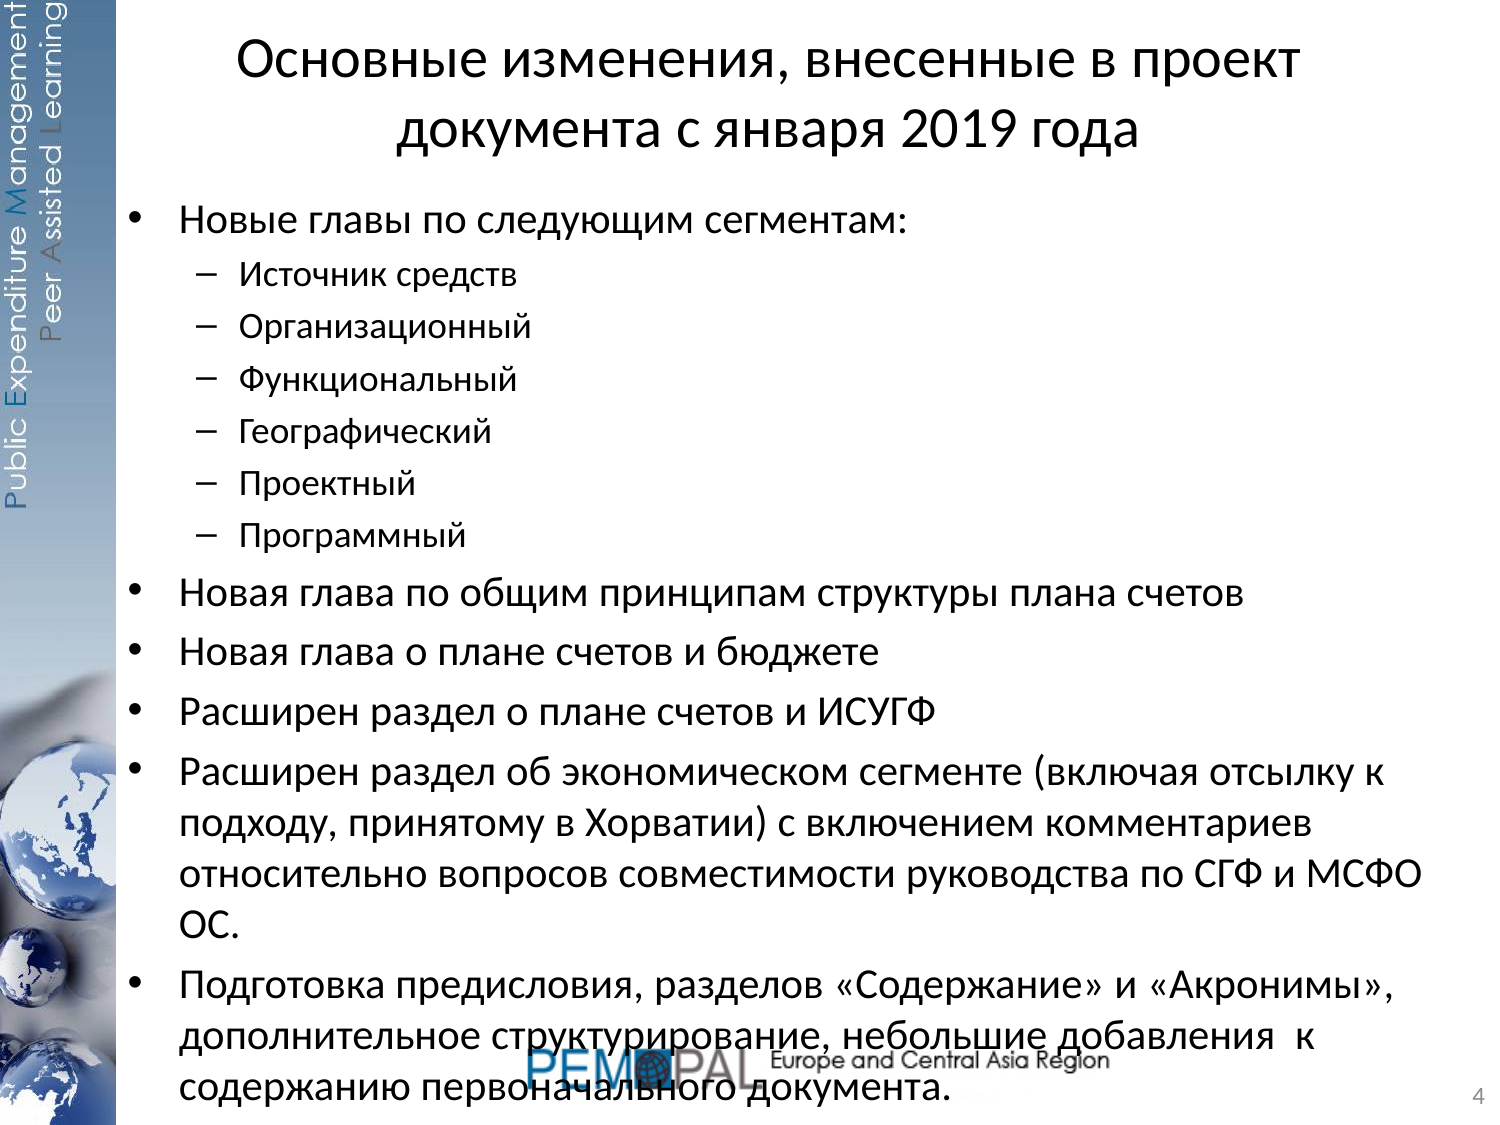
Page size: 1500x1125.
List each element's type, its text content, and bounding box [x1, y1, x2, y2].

picture [0, 0, 116, 1125]
list Новые главы по следующим сегментам: Источник средств Организационный Функциональный Географический Проектный Программный Новая глава по общим принципам структуры плана счетов Новая глава о плане счетов и бюджете Расширен раздел о плане счетов и ИСУГФ Расширен раздел об экономическом сегменте (включая отсылку к подходу, принятому в Хорватии) с включением комментариев относительно вопросов совместимости руководства по СГФ и МСФО ОС. Подготовка предисловия, разделов «Содержание» и «Акронимы», дополнительное структурирование, небольшие добавления к содержанию первоначального документа. [112, 183, 1488, 1120]
slide_number 4 [1312, 1069, 1500, 1120]
title Основные изменения, внесенные в проект документа с января 2019 года [112, 0, 1425, 183]
